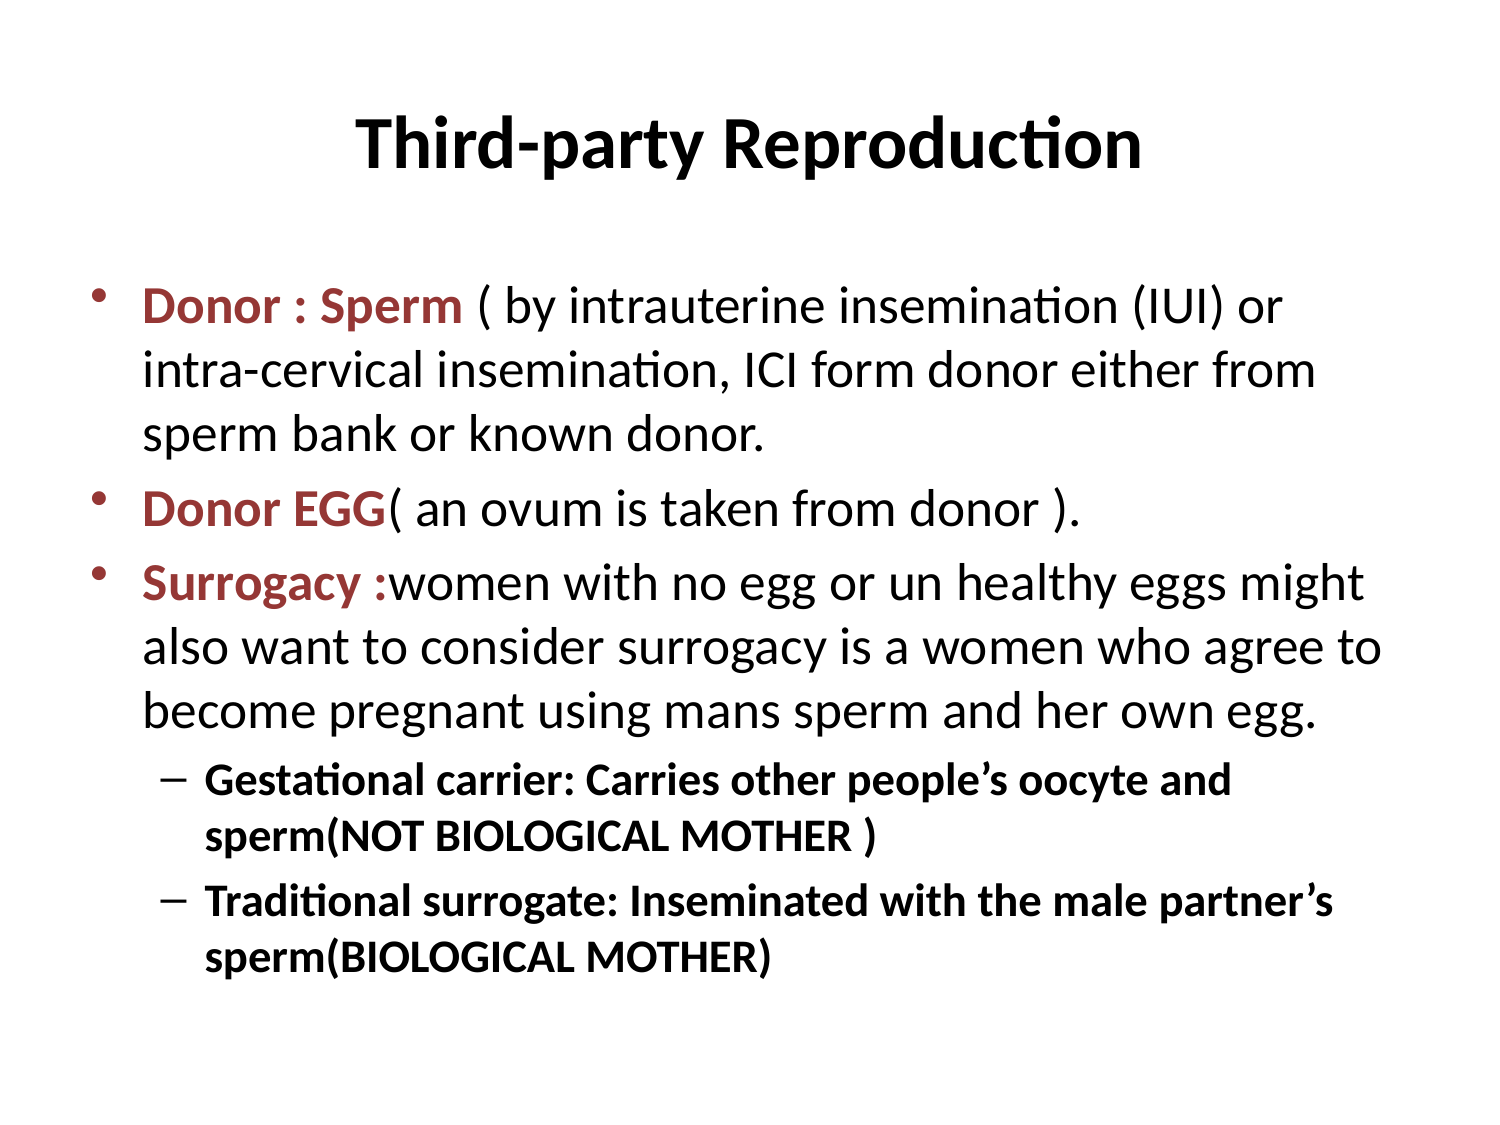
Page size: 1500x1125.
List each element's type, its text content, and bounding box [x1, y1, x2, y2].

title Third-party Reproduction [75, 45, 1425, 233]
list Donor : Sperm ( by intrauterine insemination (IUI) or intra-cervical insemination, ICI form donor either from sperm bank or known donor. Donor EGG( an ovum is taken from donor ). Surrogacy :women with no egg or un healthy eggs might also want to consider surrogacy is a women who agree to become pregnant using mans sperm and her own egg. Gestational carrier: Carries other people’s oocyte and sperm(NOT BIOLOGICAL MOTHER ) Traditional surrogate: Inseminated with the male partner’s sperm(BIOLOGICAL MOTHER) [75, 262, 1425, 1005]
